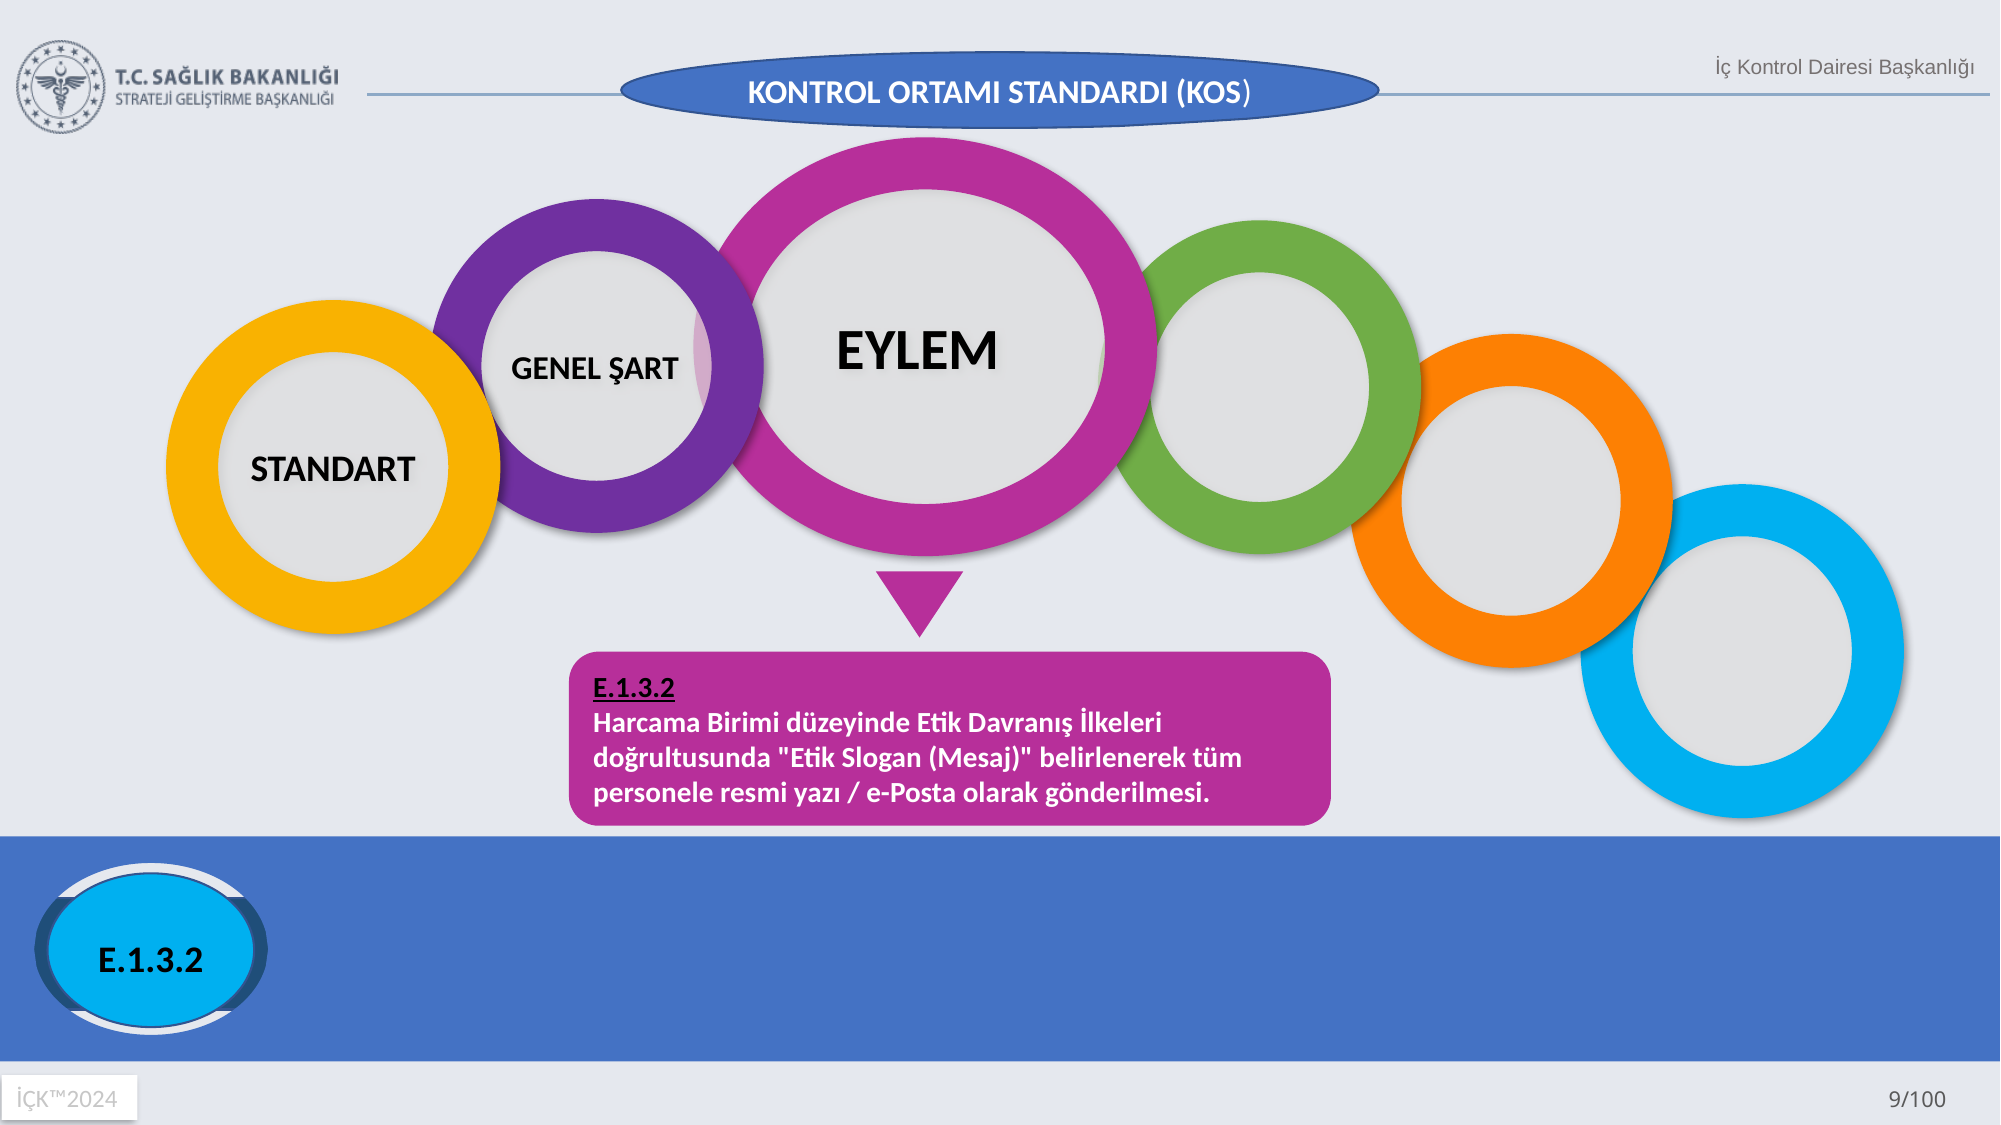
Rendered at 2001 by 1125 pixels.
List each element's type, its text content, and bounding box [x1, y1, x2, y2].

text_box KONTROL ORTAMI STANDARDI (KOS) [620, 51, 1380, 129]
text_box [1374, 358, 1648, 643]
text_box [873, 570, 966, 640]
text_box [1605, 509, 1879, 794]
text_box [1126, 245, 1397, 530]
text_box EYLEM [727, 162, 1133, 532]
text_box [0, 837, 2000, 1061]
text_box E.1.3.2 Harcama Birimi düzeyinde Etik Davranış İlkeleri doğrultusunda "Etik Slogan (Mesaj)" belirlenerek tüm personele resmi yazı / e-Posta olarak gönderilmesi. [568, 651, 1331, 826]
text_box GENEL ŞART [454, 224, 739, 508]
text_box STANDART [191, 325, 476, 609]
